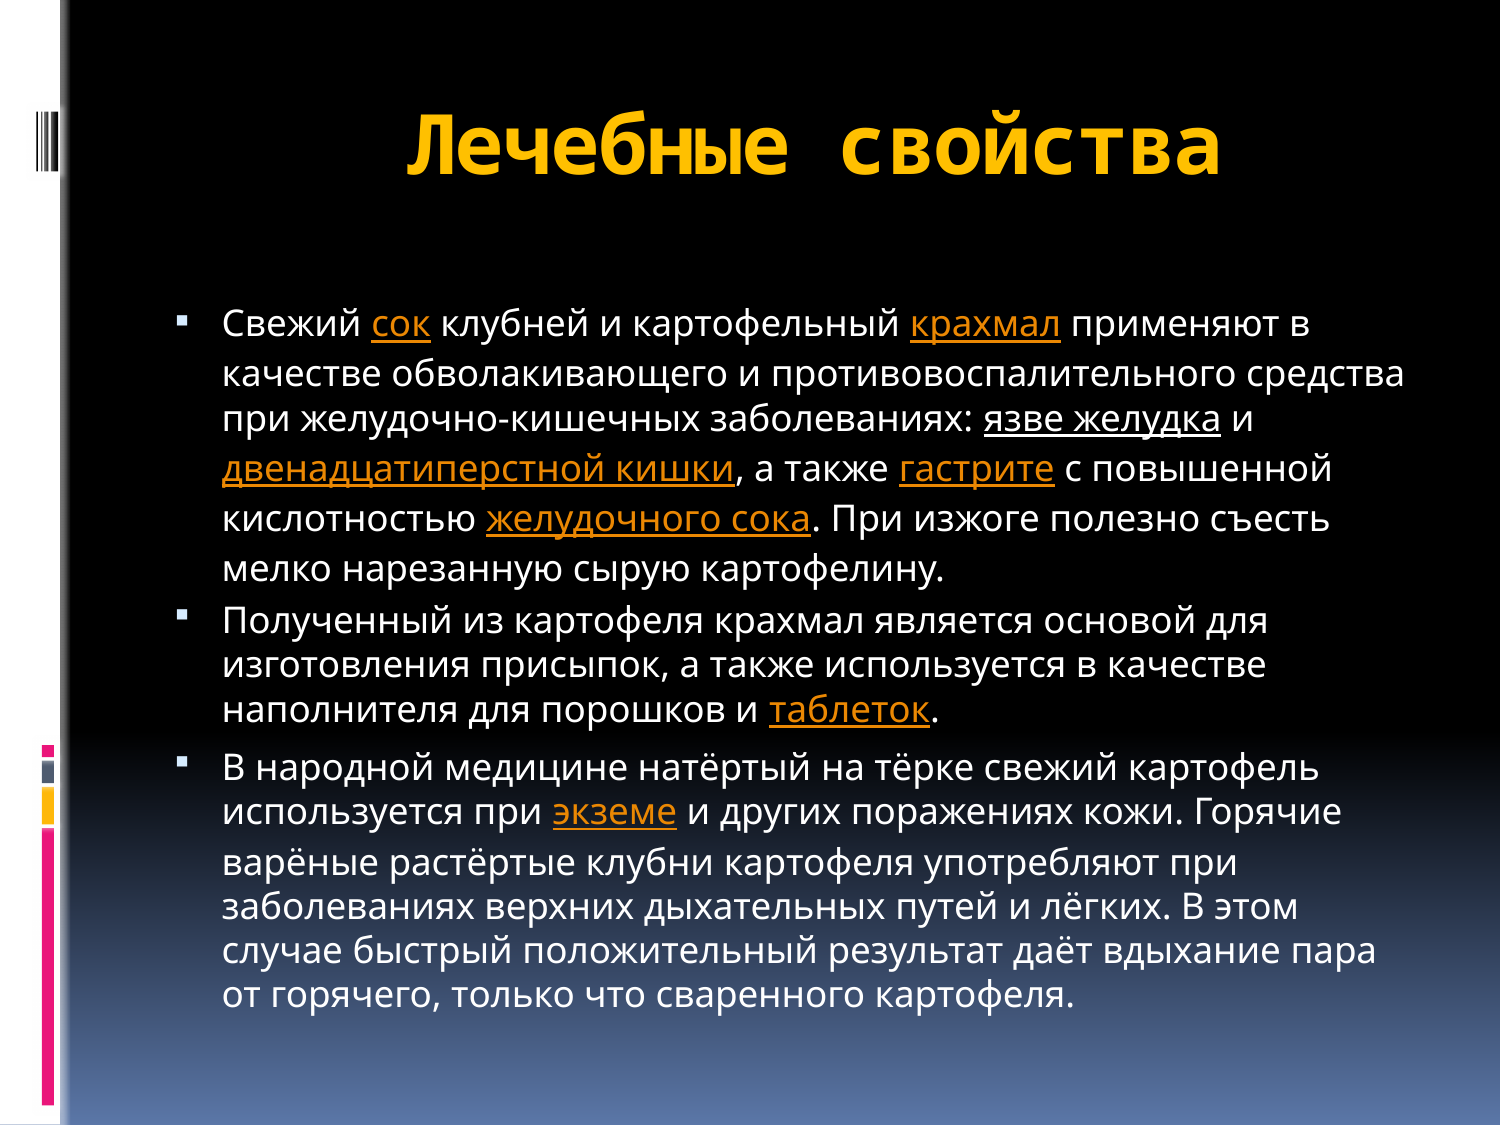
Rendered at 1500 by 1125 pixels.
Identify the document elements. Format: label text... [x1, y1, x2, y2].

title Лечебные свойства [150, 83, 1425, 234]
list Свежий сок клубней и картофельный крахмал применяют в качестве обволакивающего и противовоспалительного средства при желудочно-кишечных заболеваниях: язве желудка и двенадцатиперстной кишки, а также гастрите с повышенной кислотностью желудочного сока. При изжоге полезно съесть мелко нарезанную сырую картофелину. Полученный из картофеля крахмал является основой для изготовления присыпок, а также используется в качестве наполнителя для порошков и таблеток. В народной медицине натёртый на тёрке свежий картофель используется при экземе и других поражениях кожи. Горячие варёные растёртые клубни картофеля употребляют при заболеваниях верхних дыхательных путей и лёгких. В этом случае быстрый положительный результат даёт вдыхание пара от горячего, только что сваренного картофеля. [150, 292, 1425, 1043]
